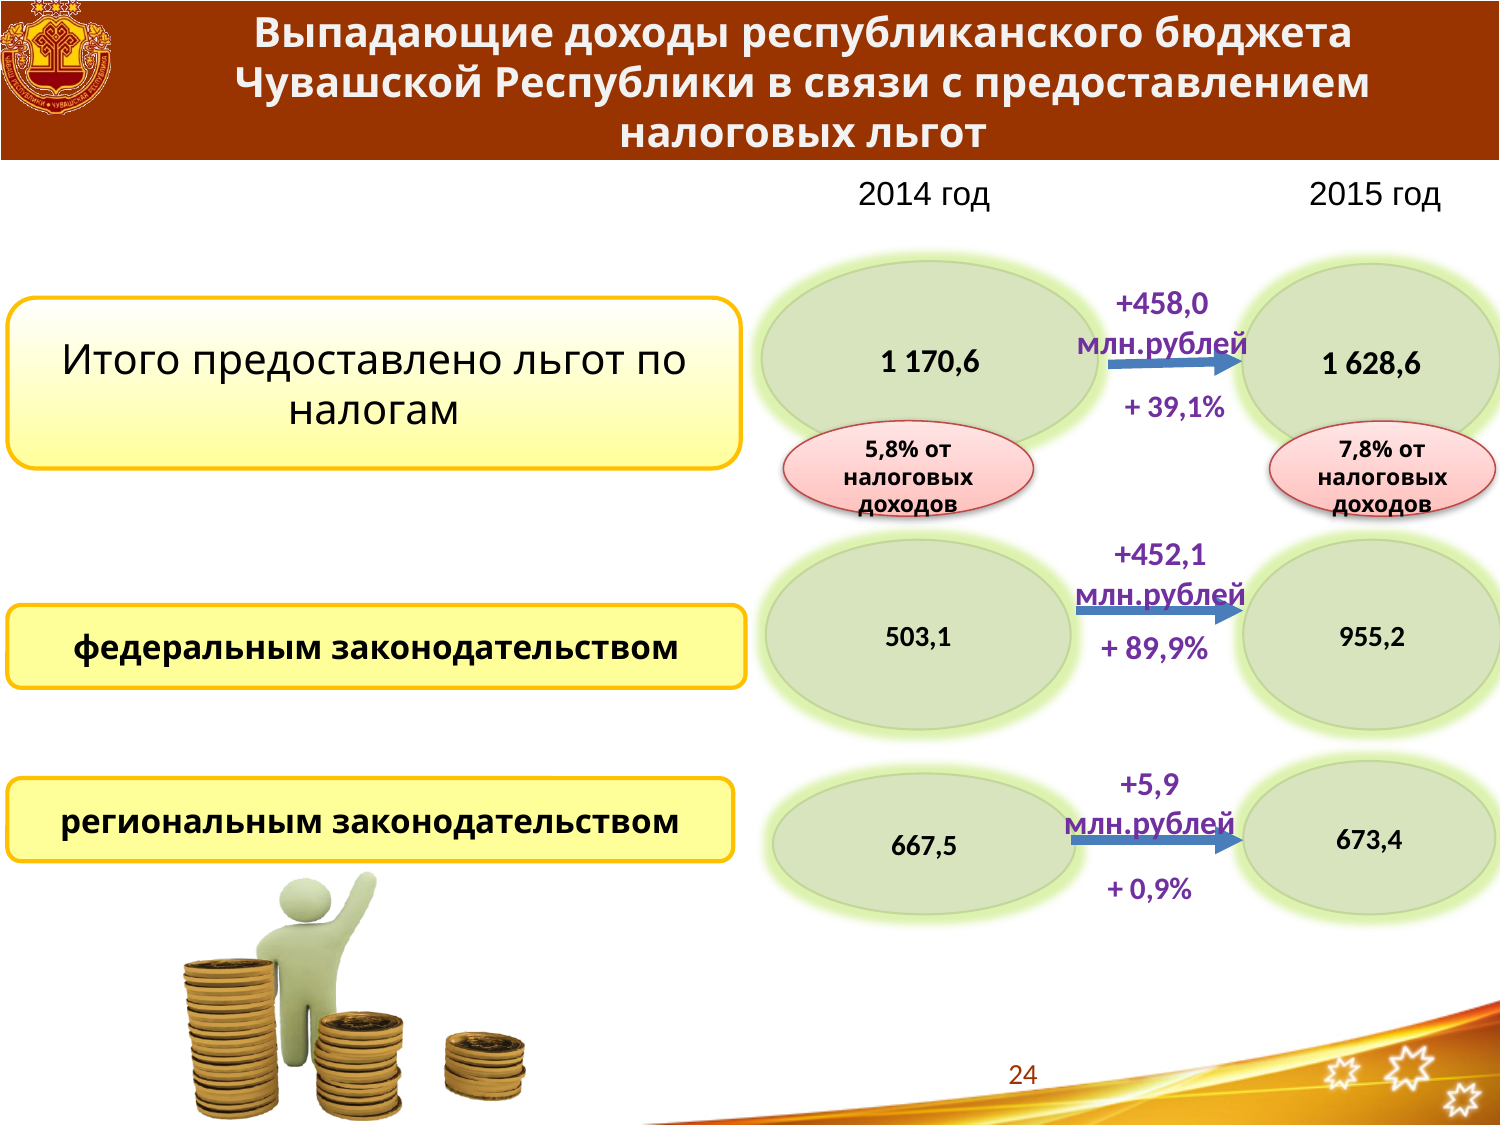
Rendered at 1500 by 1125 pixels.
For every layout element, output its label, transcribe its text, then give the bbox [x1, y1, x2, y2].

text_box + 0,9% [1088, 861, 1212, 914]
picture [1110, 367, 1231, 378]
text_box + 89,9% [1075, 618, 1235, 674]
picture [0, 162, 1500, 1125]
text_box + 39,1% [1095, 378, 1255, 431]
slide_number 24 [879, 1042, 1053, 1103]
text_box 1 170,6 [759, 259, 1101, 444]
picture [1079, 600, 1215, 606]
title Выпадающие доходы республиканского бюджета Чувашской Республики в связи с предоставлением налоговых льгот [123, 0, 1483, 162]
text_box 7,8% от налоговых доходов [1268, 420, 1497, 517]
text_box 503,1 [763, 537, 1073, 732]
text_box федеральным законодательством [5, 602, 748, 690]
text_box +452,1 млн.рублей [1011, 539, 1311, 605]
text_box 2014 год [843, 164, 1006, 220]
text_box региональным законодательством [5, 775, 736, 864]
text_box 1 628,6 [1240, 261, 1500, 438]
picture [1111, 352, 1213, 359]
picture [1152, 831, 1215, 835]
text_box 667,5 [770, 771, 1078, 917]
text_box Итого предоставлено льгот по налогам [5, 295, 743, 471]
text_box 5,8% от налоговых доходов [782, 419, 1035, 517]
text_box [1107, 360, 1243, 365]
text_box +5,9 млн.рублей [1007, 769, 1293, 835]
picture [0, 0, 111, 115]
text_box 955,2 [1241, 537, 1500, 732]
text_box 673,4 [1241, 758, 1498, 917]
text_box +458,0 млн.рублей [1007, 288, 1318, 354]
text_box 2015 год [1294, 164, 1457, 220]
